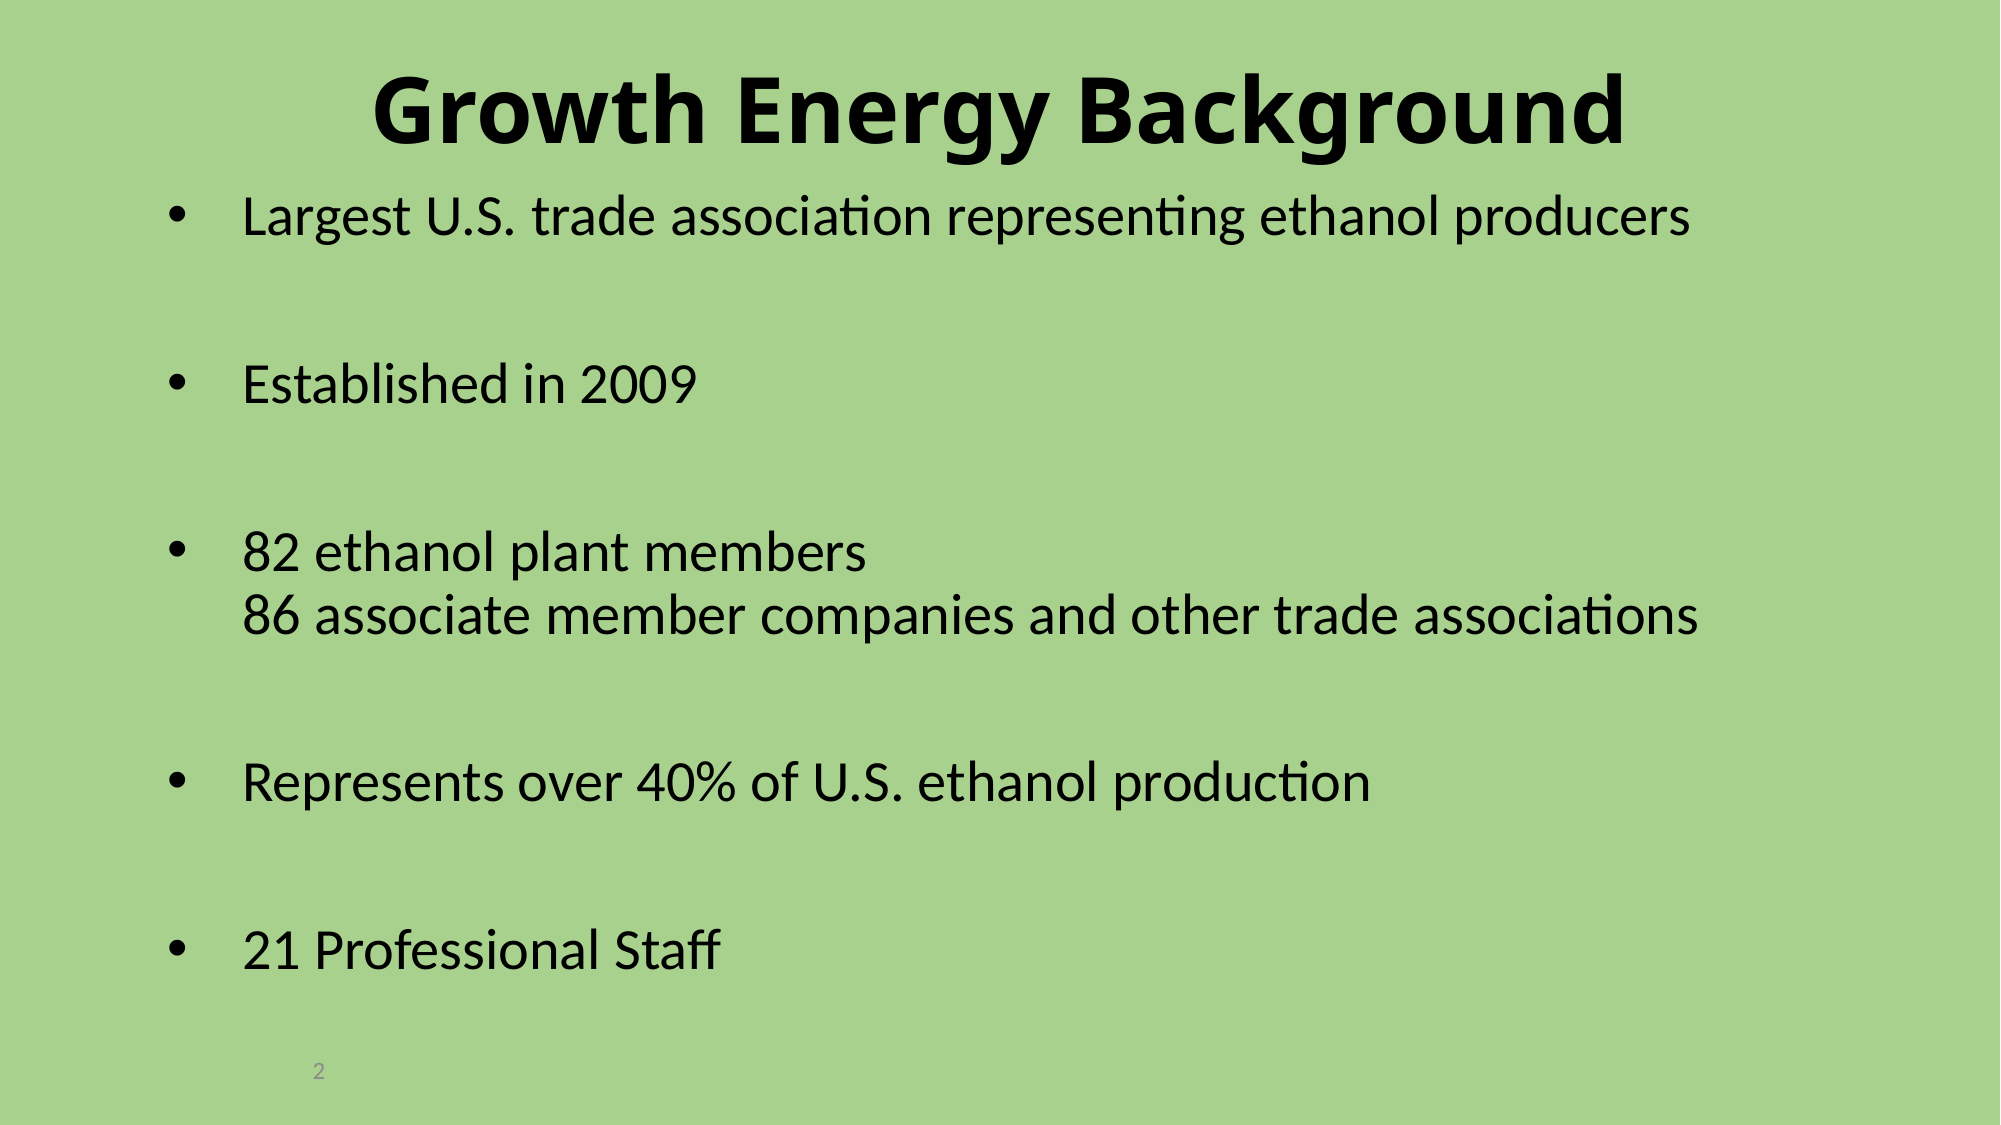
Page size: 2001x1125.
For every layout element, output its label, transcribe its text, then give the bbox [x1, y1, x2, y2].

list Largest U.S. trade association representing ethanol producers Established in 2009 82 ethanol plant members 86 associate member companies and other trade associations Represents over 40% of U.S. ethanol production 21 Professional Staff [152, 178, 1878, 1100]
slide_number 2 [267, 1039, 341, 1100]
title Growth Energy Background [137, 27, 1863, 201]
